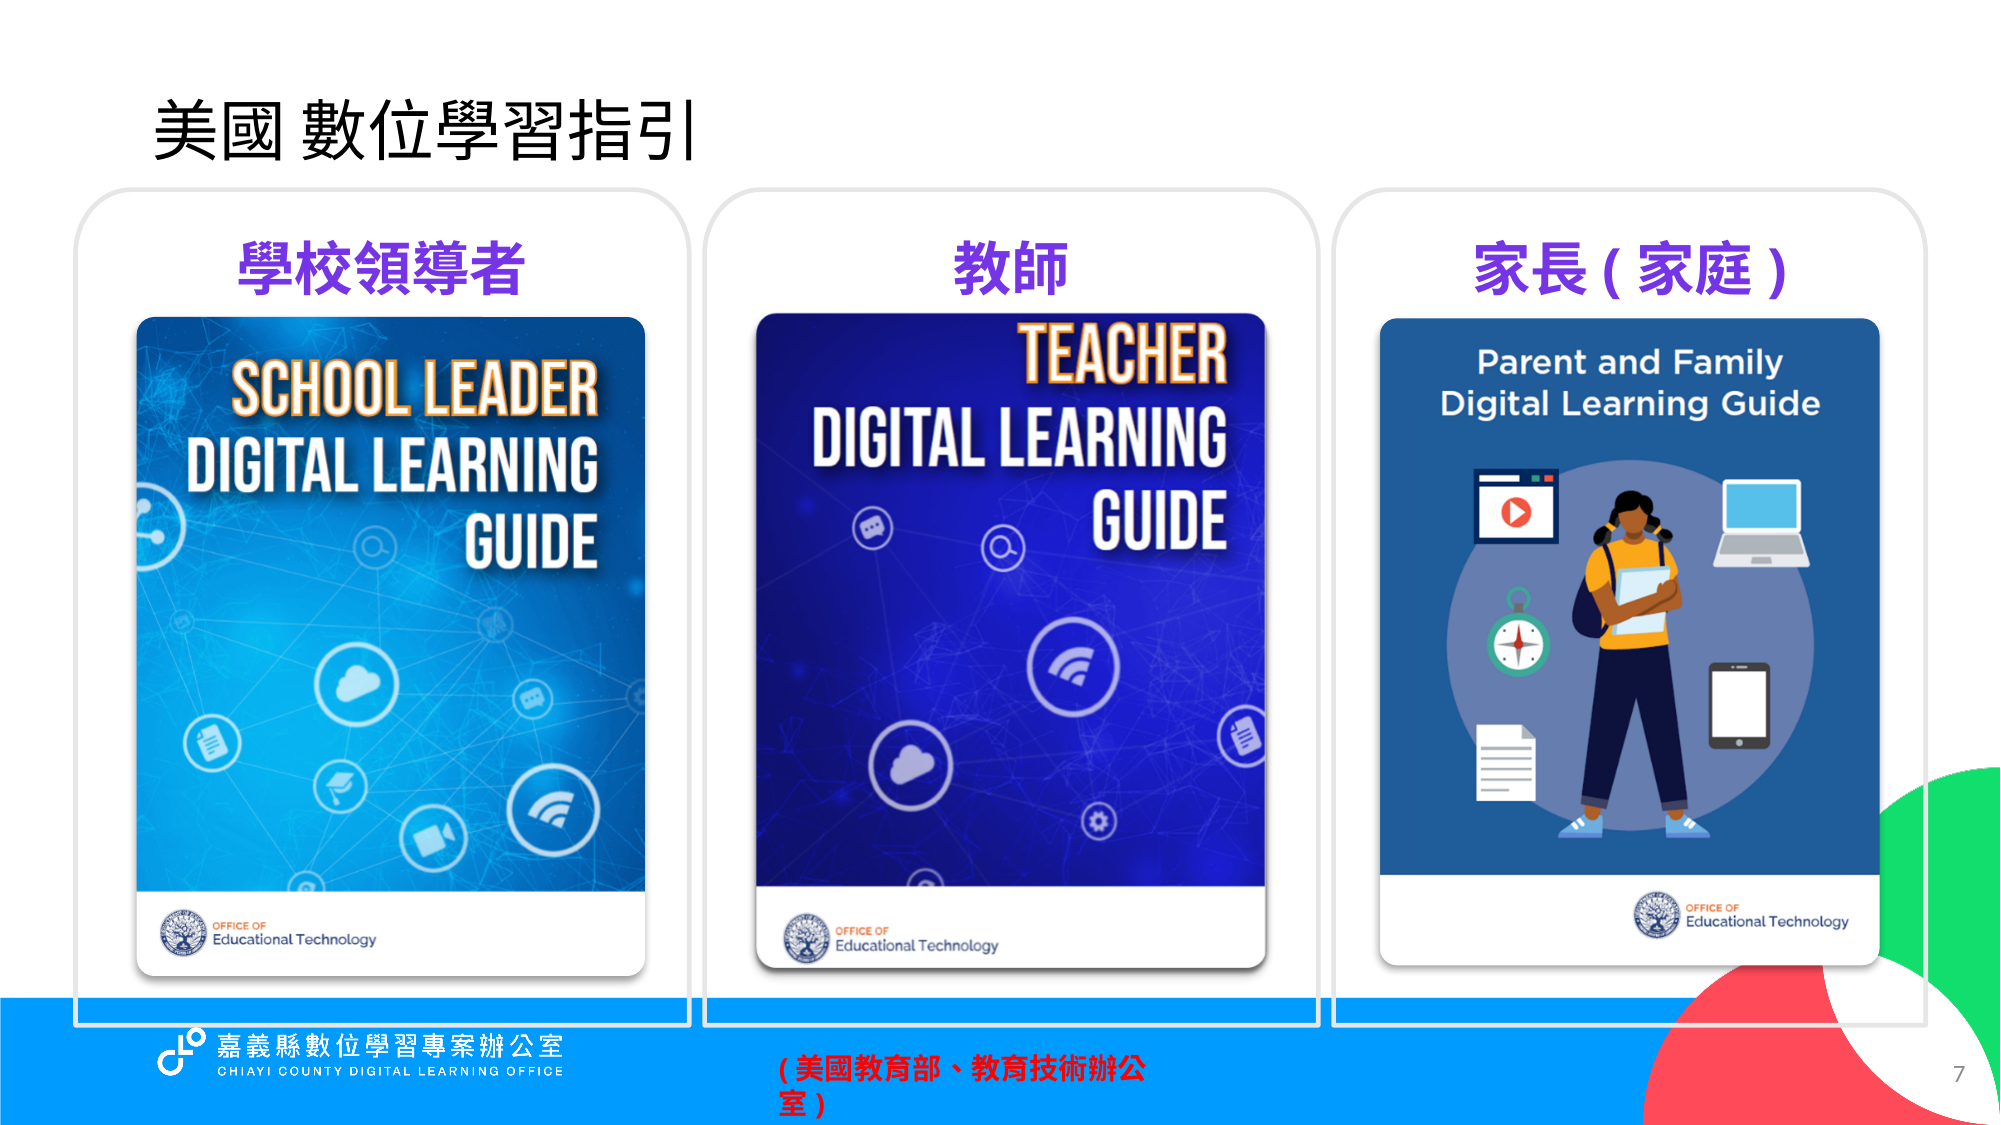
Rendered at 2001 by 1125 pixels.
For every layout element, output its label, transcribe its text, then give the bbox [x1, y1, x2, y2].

text_box 教師 [704, 189, 1319, 1026]
text_box 家長(家庭) [1333, 189, 1926, 1026]
picture [0, 0, 2000, 1125]
text_box (美國教育部、教育技術辦公室) [689, 1042, 1199, 1125]
text_box 學校領導者 [75, 189, 690, 1026]
title 美國 數位學習指引 [137, 76, 1863, 193]
slide_number 7 [1412, 1042, 1981, 1103]
